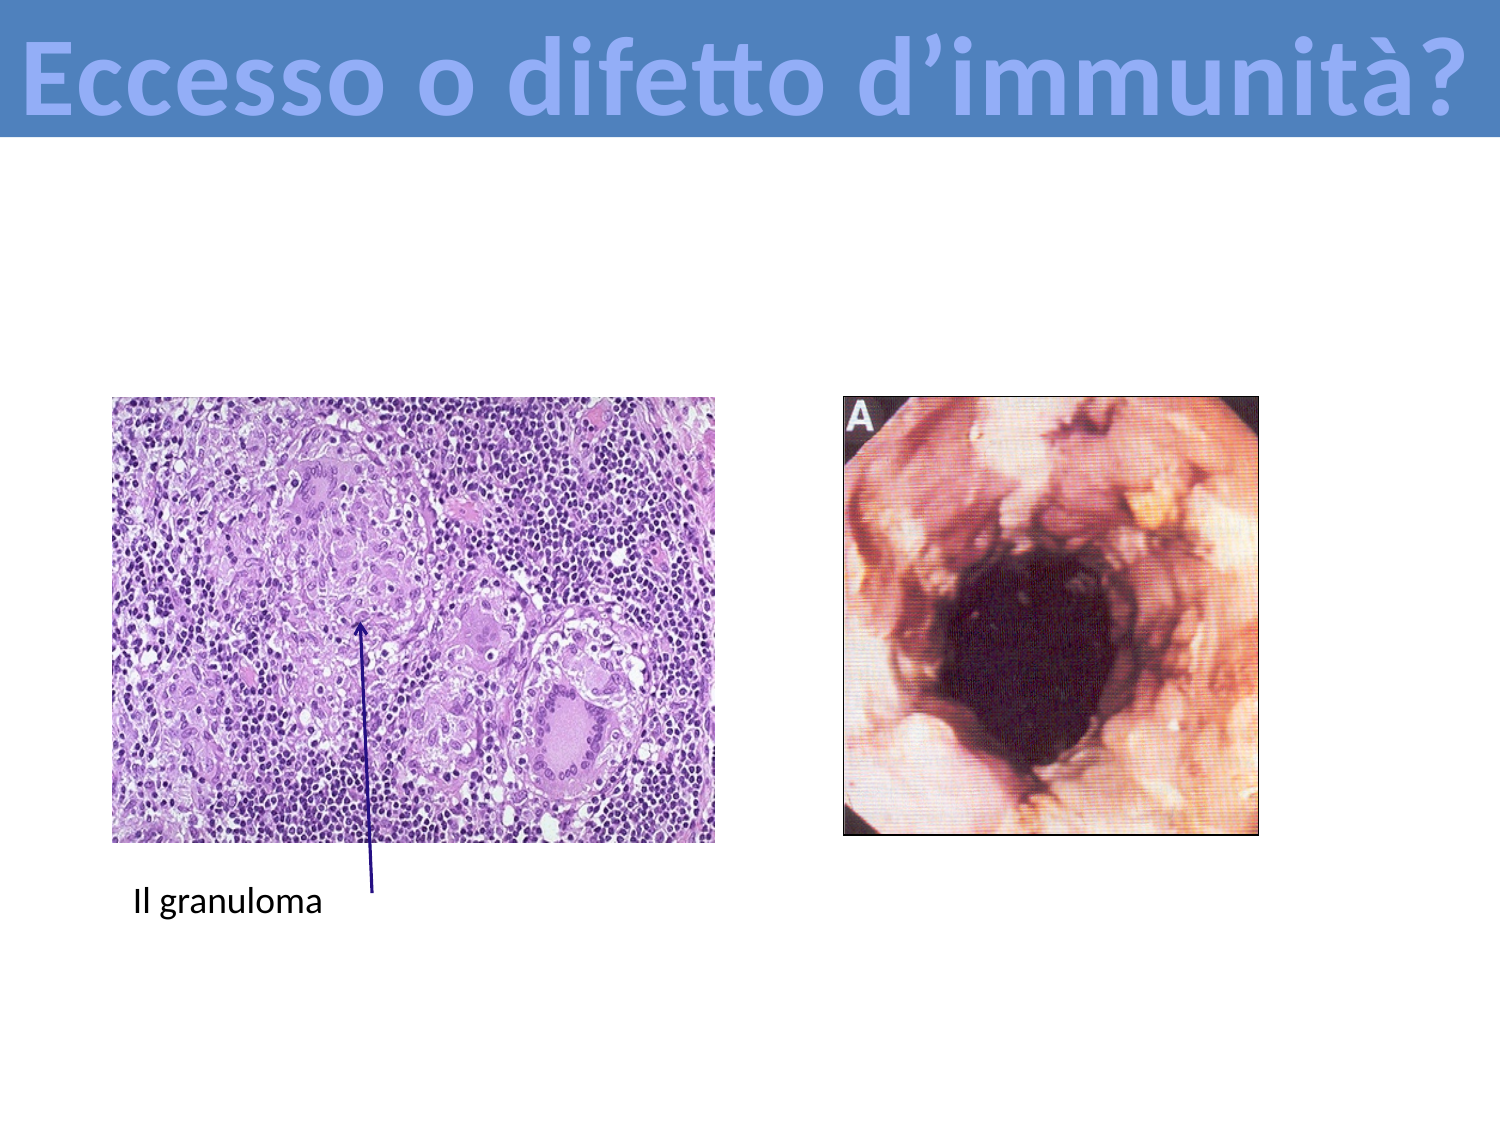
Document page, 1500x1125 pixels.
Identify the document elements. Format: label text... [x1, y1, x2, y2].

text_box Eccesso o difetto d’immunità? [5, 0, 1500, 146]
picture [844, 397, 1259, 835]
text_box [359, 621, 373, 894]
text_box Il granuloma [118, 868, 339, 929]
text_box [0, 0, 5, 139]
picture [112, 396, 715, 843]
